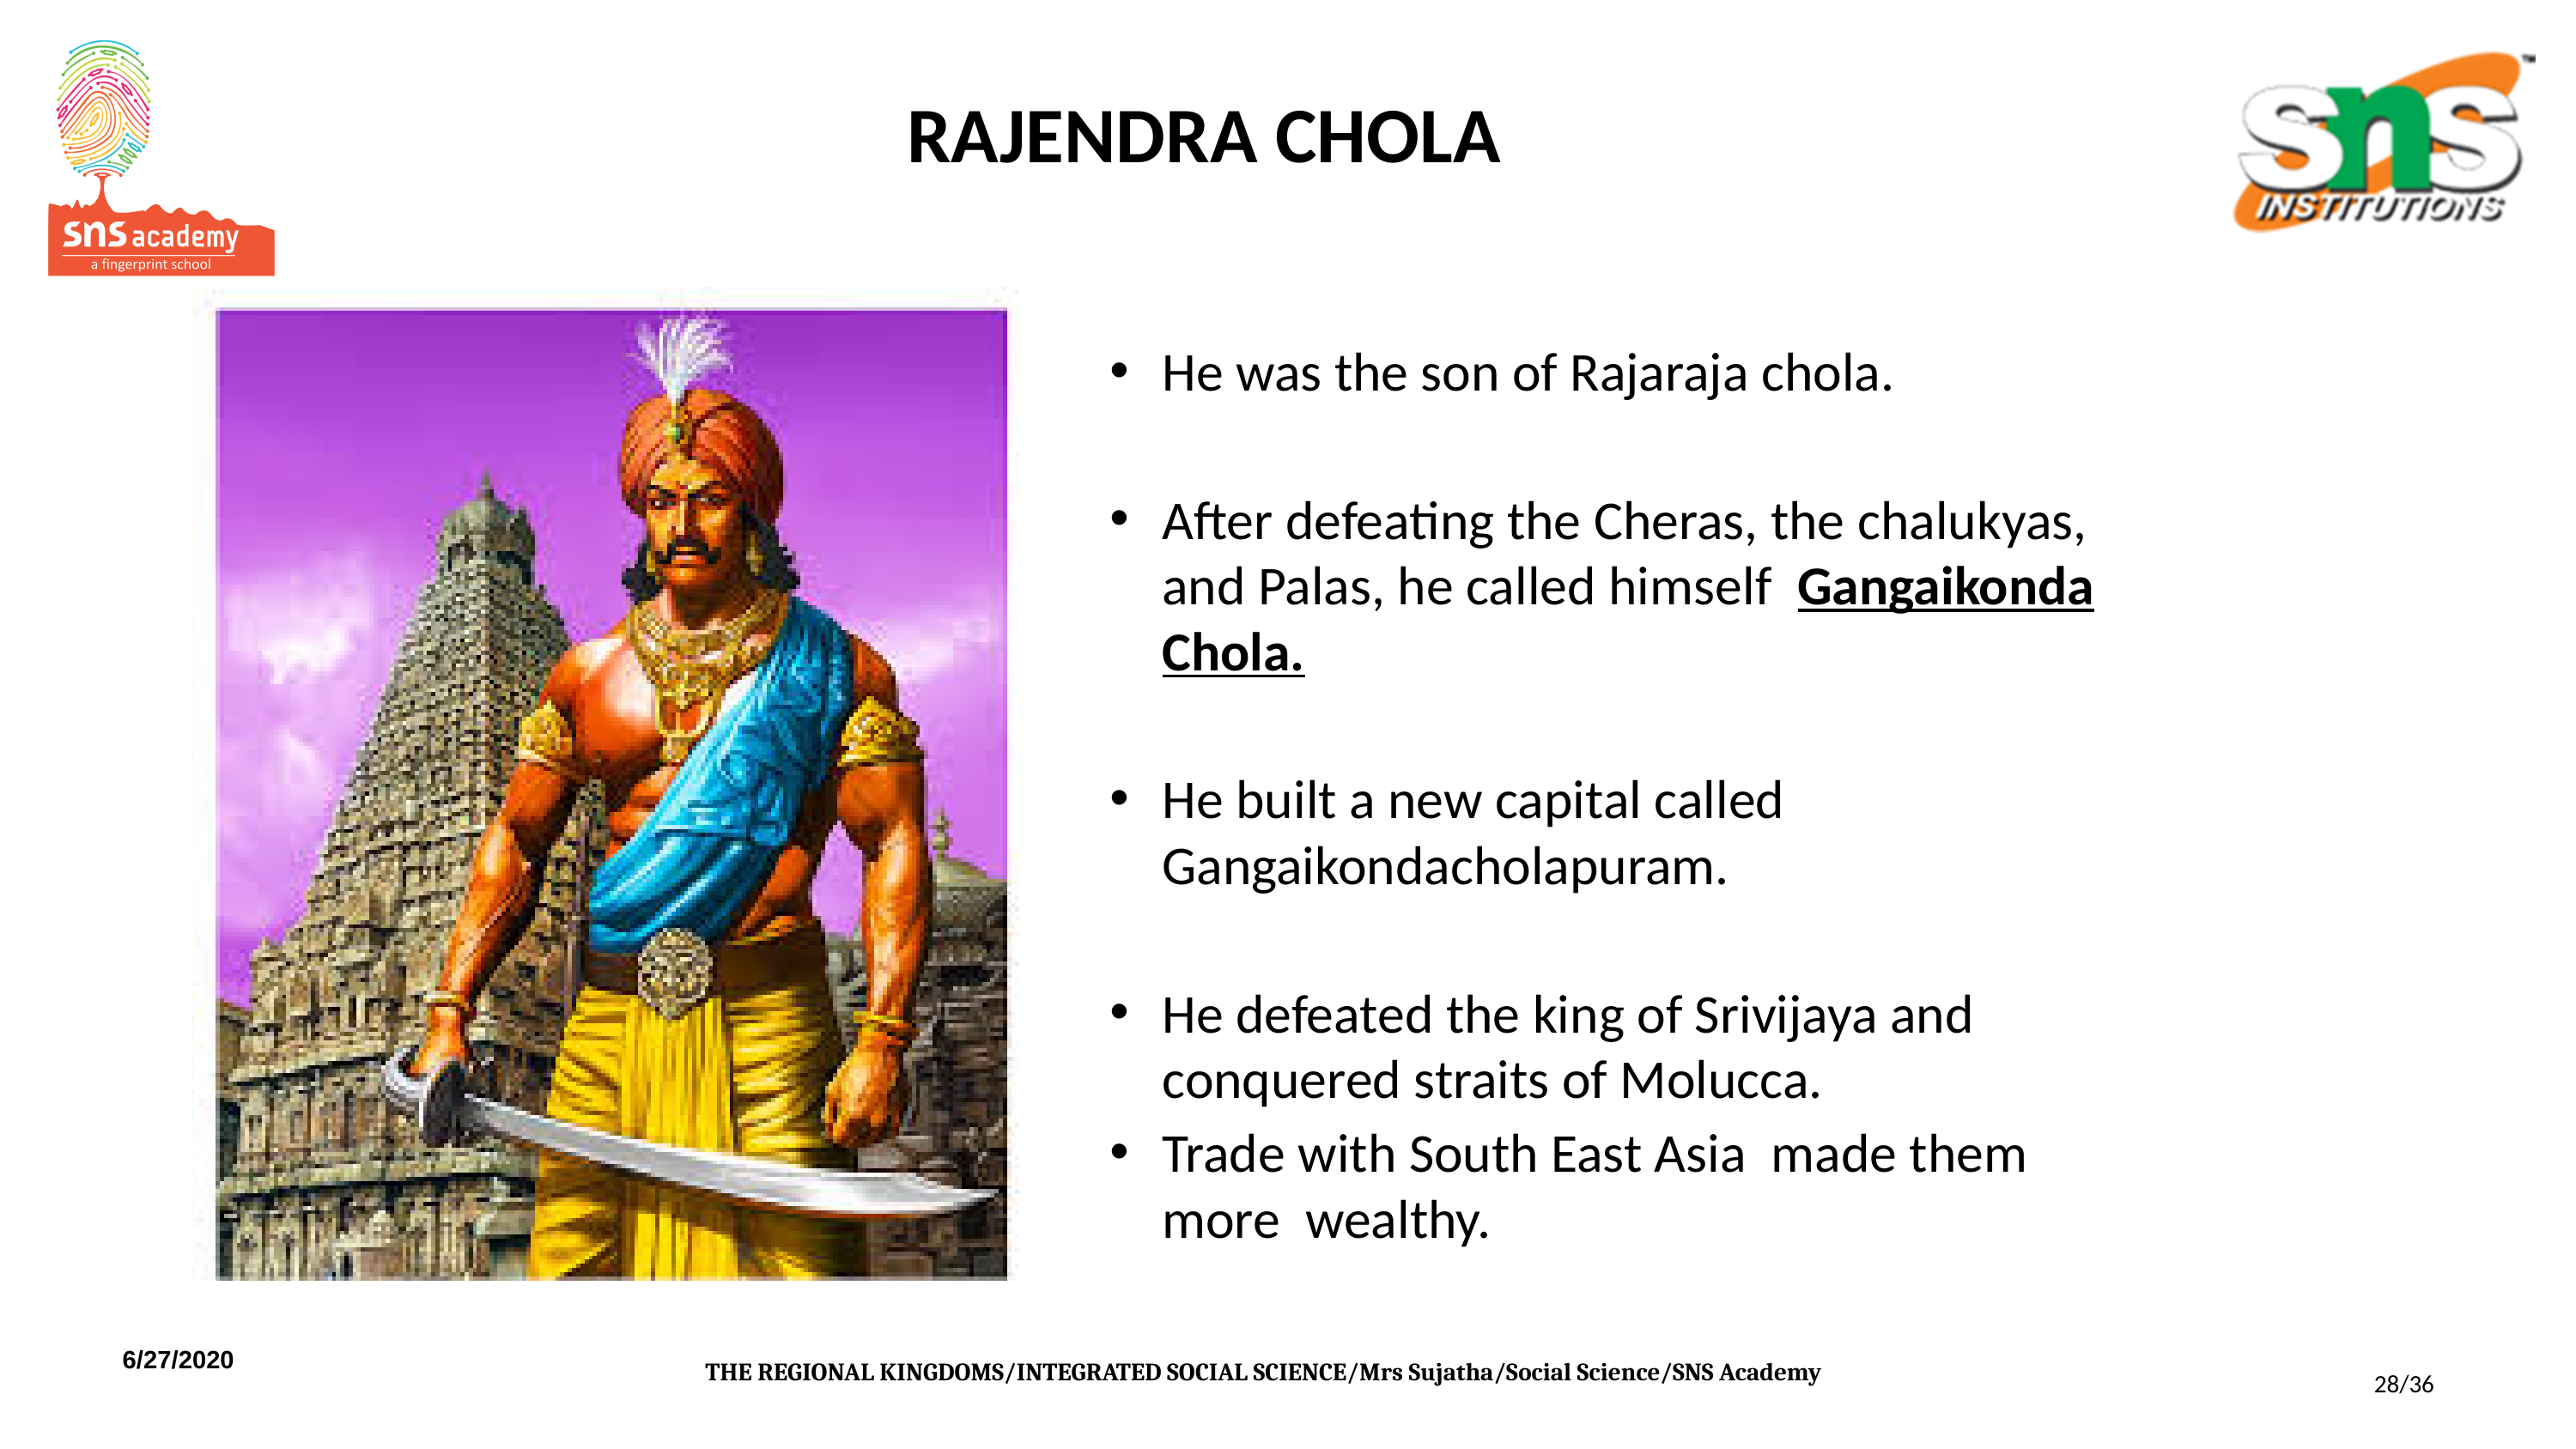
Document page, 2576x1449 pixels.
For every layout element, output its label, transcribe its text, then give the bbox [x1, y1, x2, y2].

title RAJENDRA CHOLA [624, 50, 1784, 212]
picture [38, 33, 280, 285]
slide_number 28/36 [2146, 1357, 2447, 1410]
picture [2233, 50, 2536, 233]
list He was the son of Rajaraja chola. After defeating the Cheras, the chalukyas, and Palas, he called himself Gangaikonda Chola. He built a new capital called Gangaikondacholapuram. He defeated the king of Srivijaya and conquered straits of Molucca. Trade with South East Asia made them more wealthy. [1090, 330, 2112, 1264]
text_box THE REGIONAL KINGDOMS/INTEGRATED SOCIAL SCIENCE/Mrs Sujatha/Social Science/SNS Academy [692, 1349, 1836, 1392]
text_box 6/27/2020 [109, 1337, 247, 1380]
picture [191, 287, 1037, 1307]
